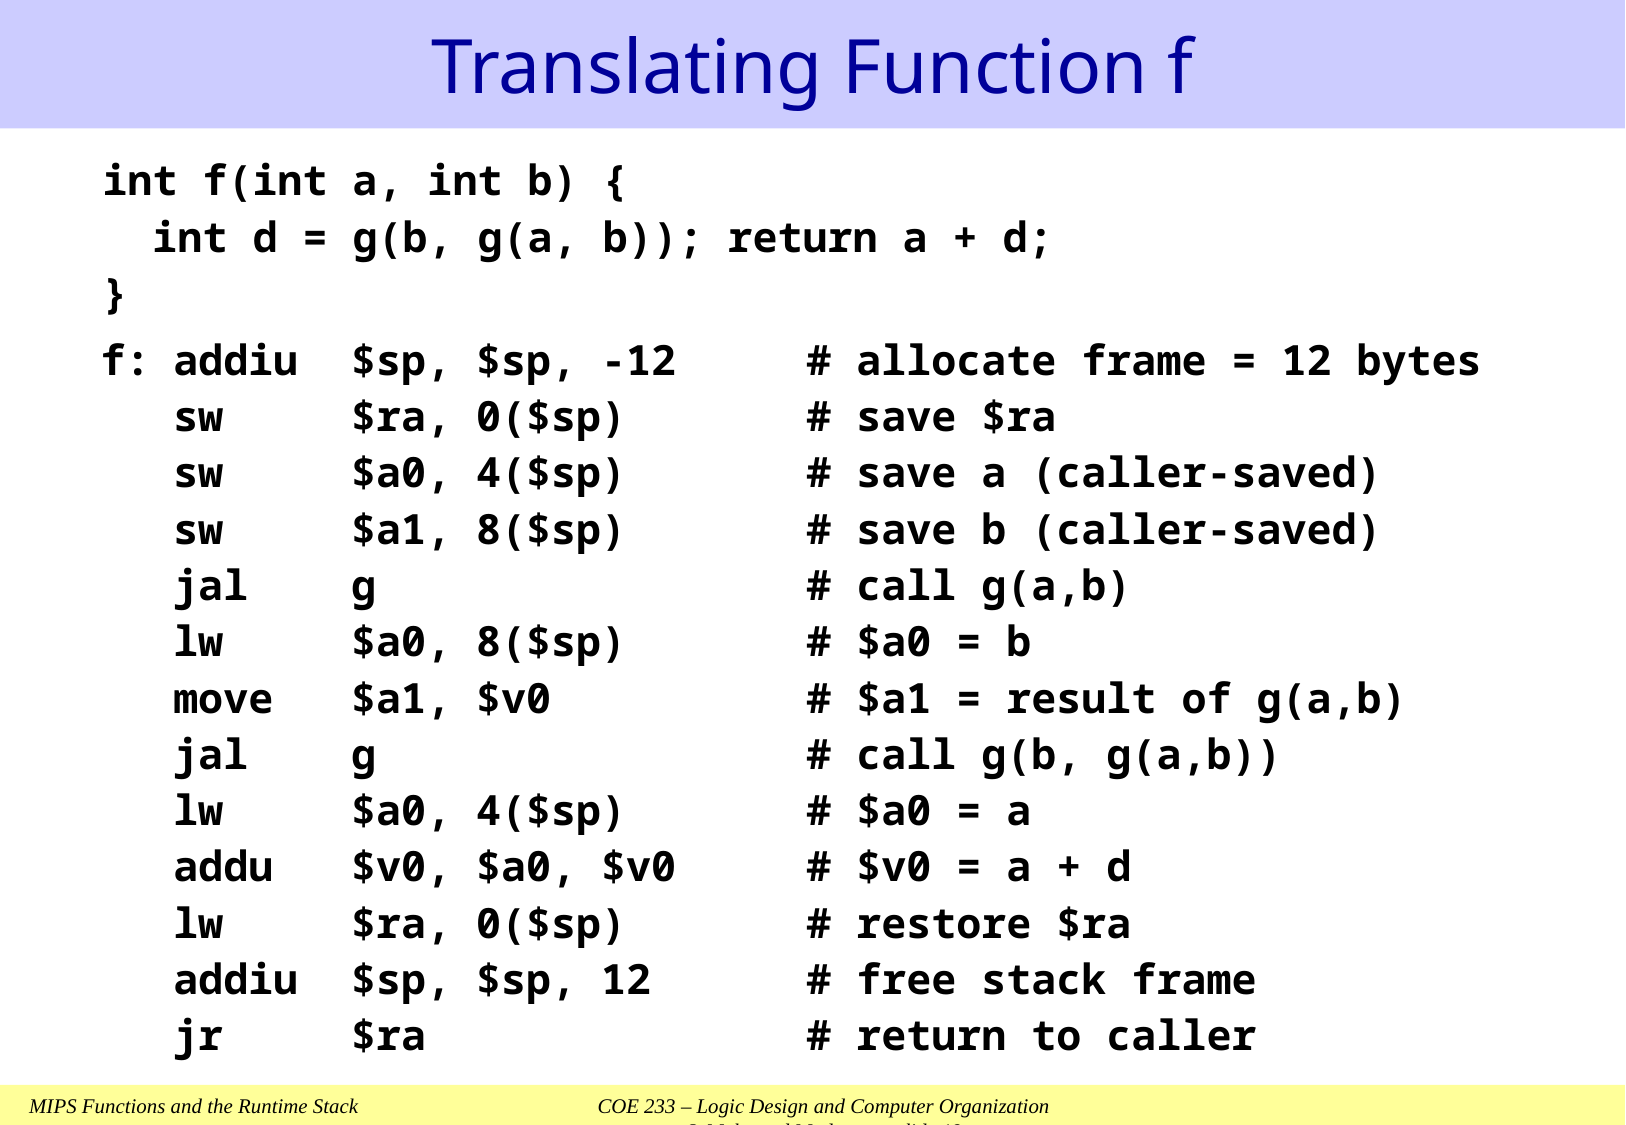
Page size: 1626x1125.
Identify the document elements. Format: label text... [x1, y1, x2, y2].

list int f(int a, int b) { int d = g(b, g(a, b)); return a + d; } [87, 146, 1540, 326]
text_box f: addiu $sp, $sp, -12 # allocate frame = 12 bytes sw $ra, 0($sp) # save $ra sw $a0, 4($sp) # save a (caller-saved) sw $a1, 8($sp) # save b (caller-saved) jal g # call g(a,b) lw $a0, 8($sp) # $a0 = b move $a1, $v0 # $a1 = result of g(a,b) jal g # call g(b, g(a,b)) lw $a0, 4($sp) # $a0 = a addu $v0, $a0, $v0 # $v0 = a + d lw $ra, 0($sp) # restore $ra addiu $sp, $sp, 12 # free stack frame jr $ra # return to caller [85, 326, 1601, 1073]
title Translating Function f [0, 0, 1625, 129]
